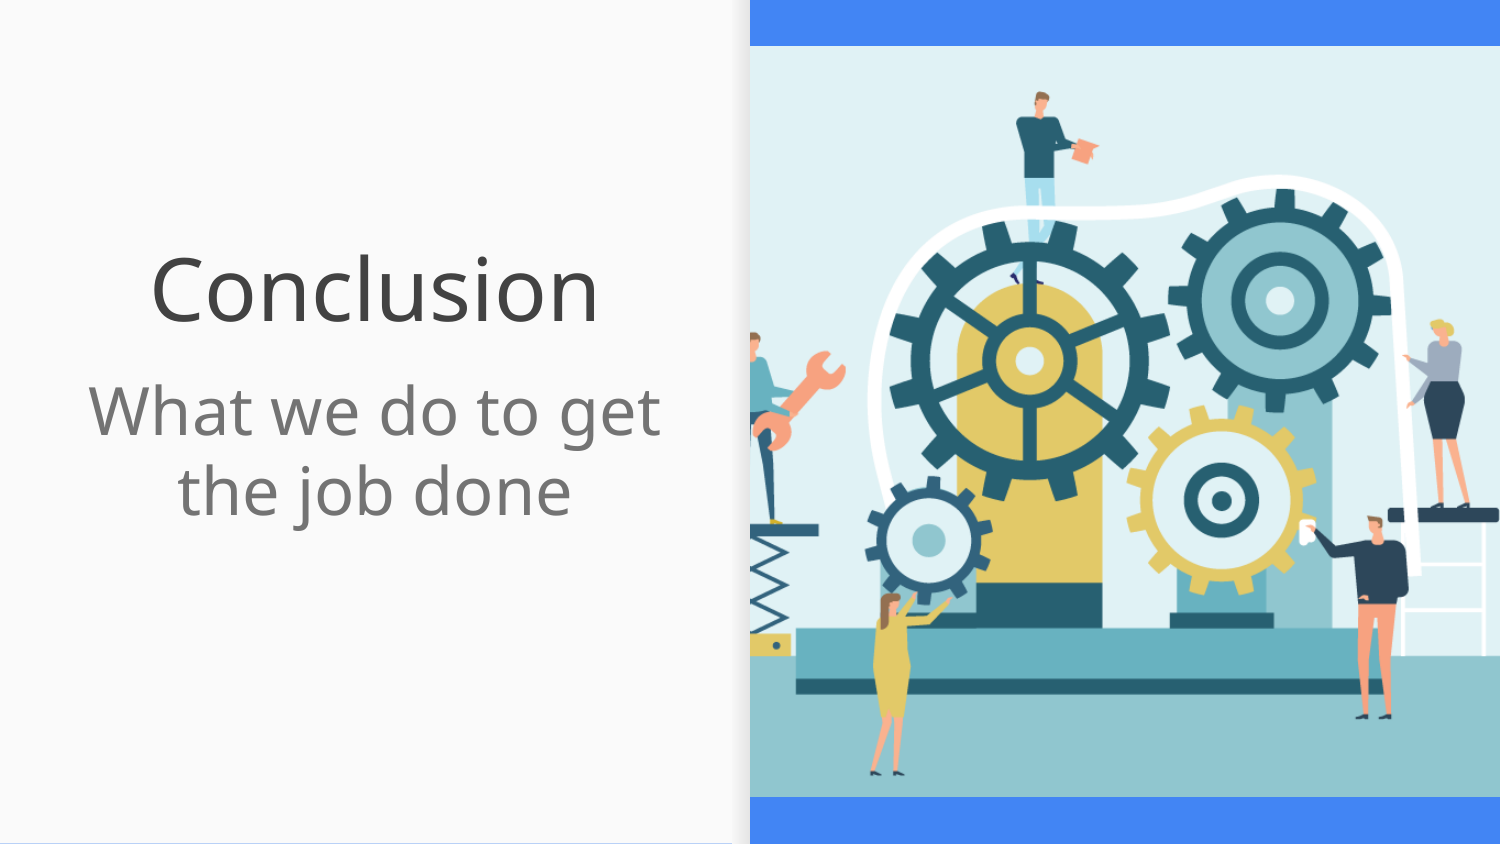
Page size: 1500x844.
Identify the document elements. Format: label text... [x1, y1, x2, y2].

picture [749, 46, 1500, 798]
title Conclusion [43, 110, 708, 353]
subtitle What we do to get the job done [43, 353, 708, 695]
